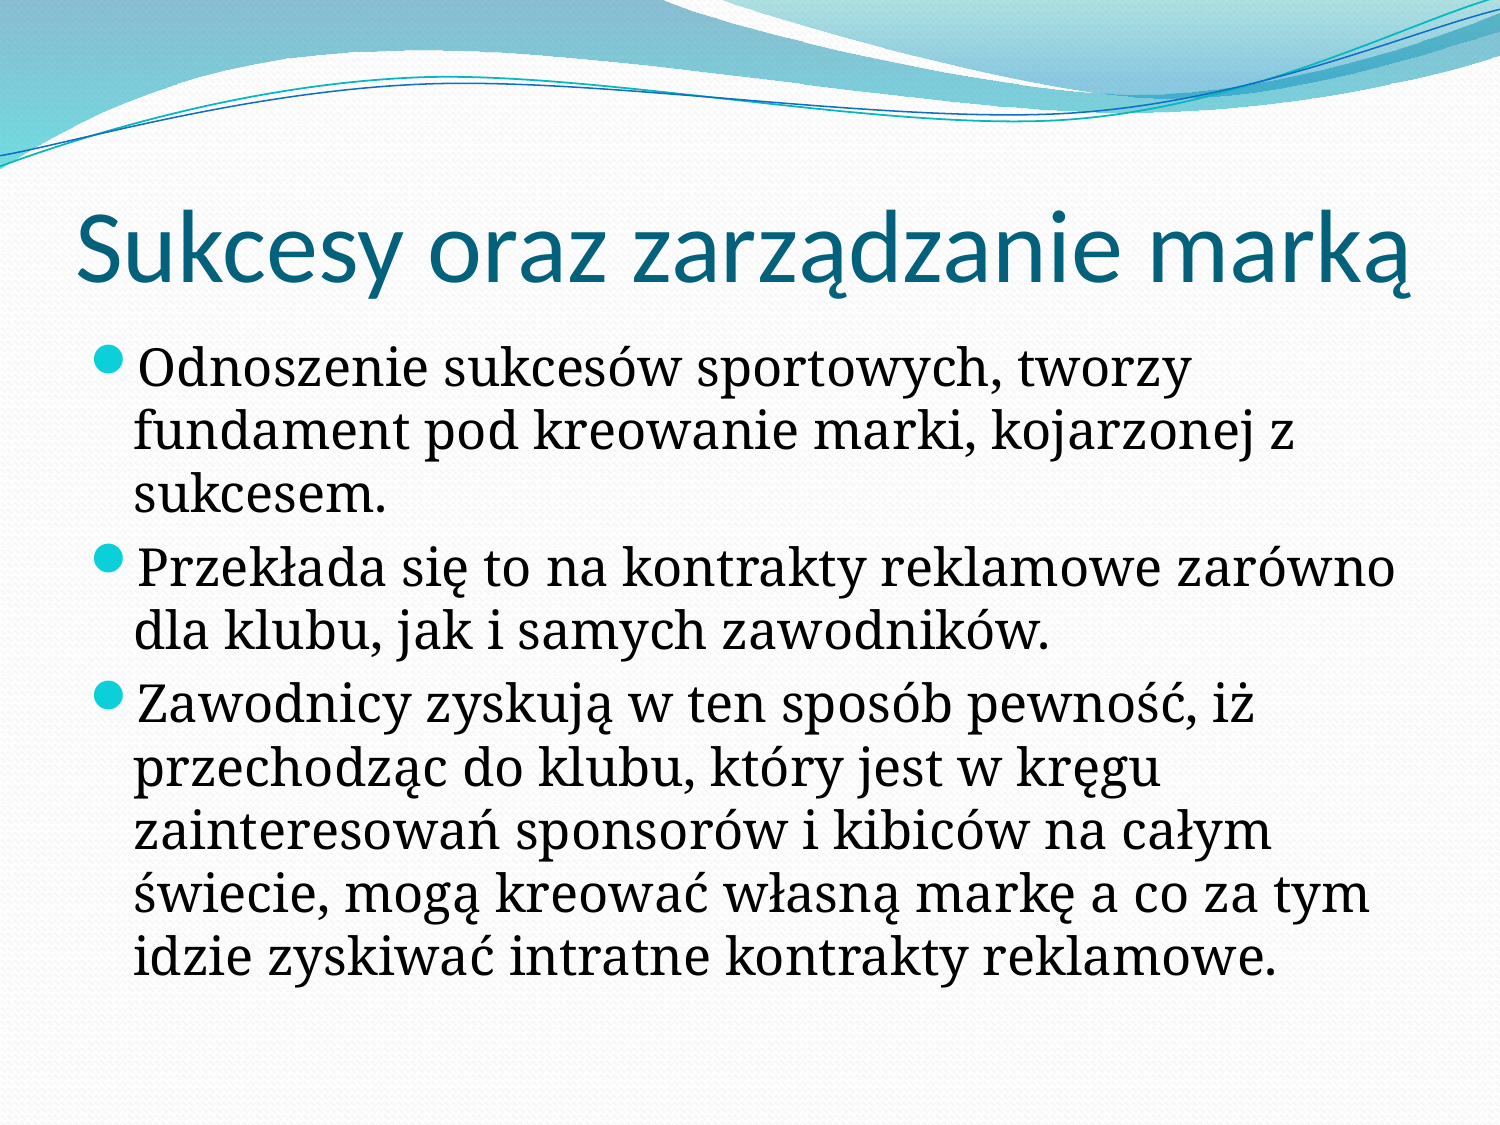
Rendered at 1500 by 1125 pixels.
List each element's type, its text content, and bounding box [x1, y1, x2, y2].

list Odnoszenie sukcesów sportowych, tworzy fundament pod kreowanie marki, kojarzonej z sukcesem. Przekłada się to na kontrakty reklamowe zarówno dla klubu, jak i samych zawodników. Zawodnicy zyskują w ten sposób pewność, iż przechodząc do klubu, który jest w kręgu zainteresowań sponsorów i kibiców na całym świecie, mogą kreować własną markę a co za tym idzie zyskiwać intratne kontrakty reklamowe. [75, 326, 1425, 1038]
title Sukcesy oraz zarządzanie marką [75, 115, 1425, 303]
